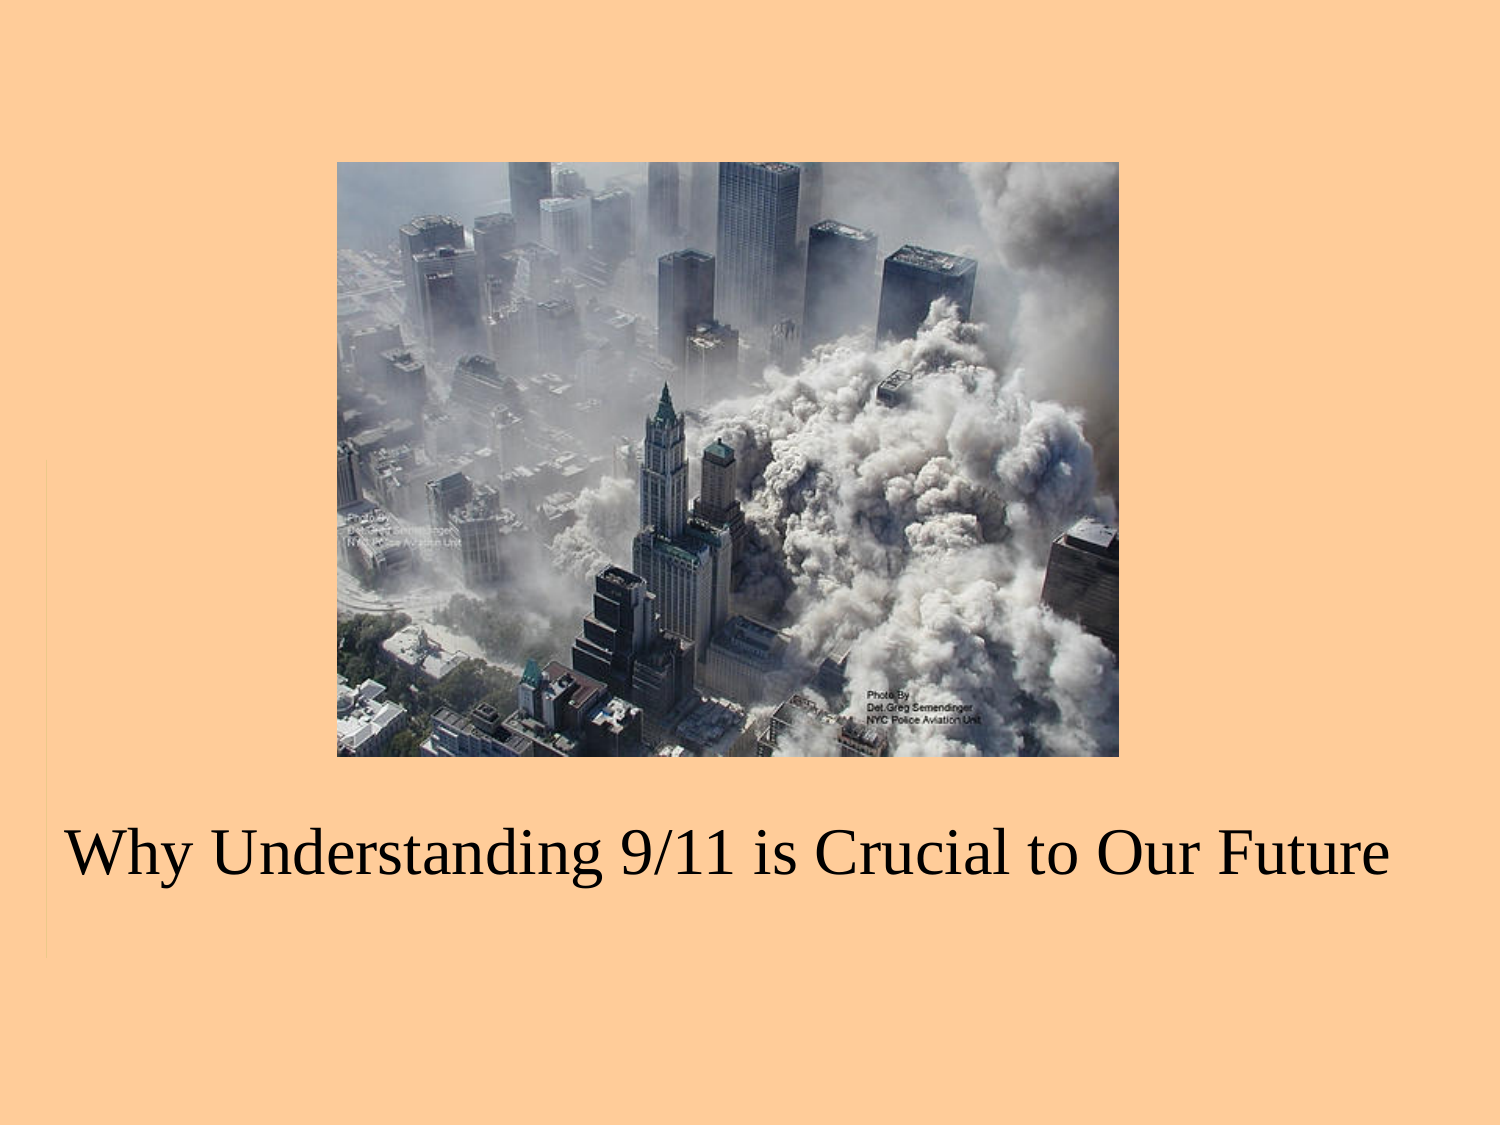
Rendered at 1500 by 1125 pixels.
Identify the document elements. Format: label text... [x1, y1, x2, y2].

picture [337, 162, 1119, 757]
title Why Understanding 9/11 is Crucial to Our Future [37, 787, 1438, 976]
